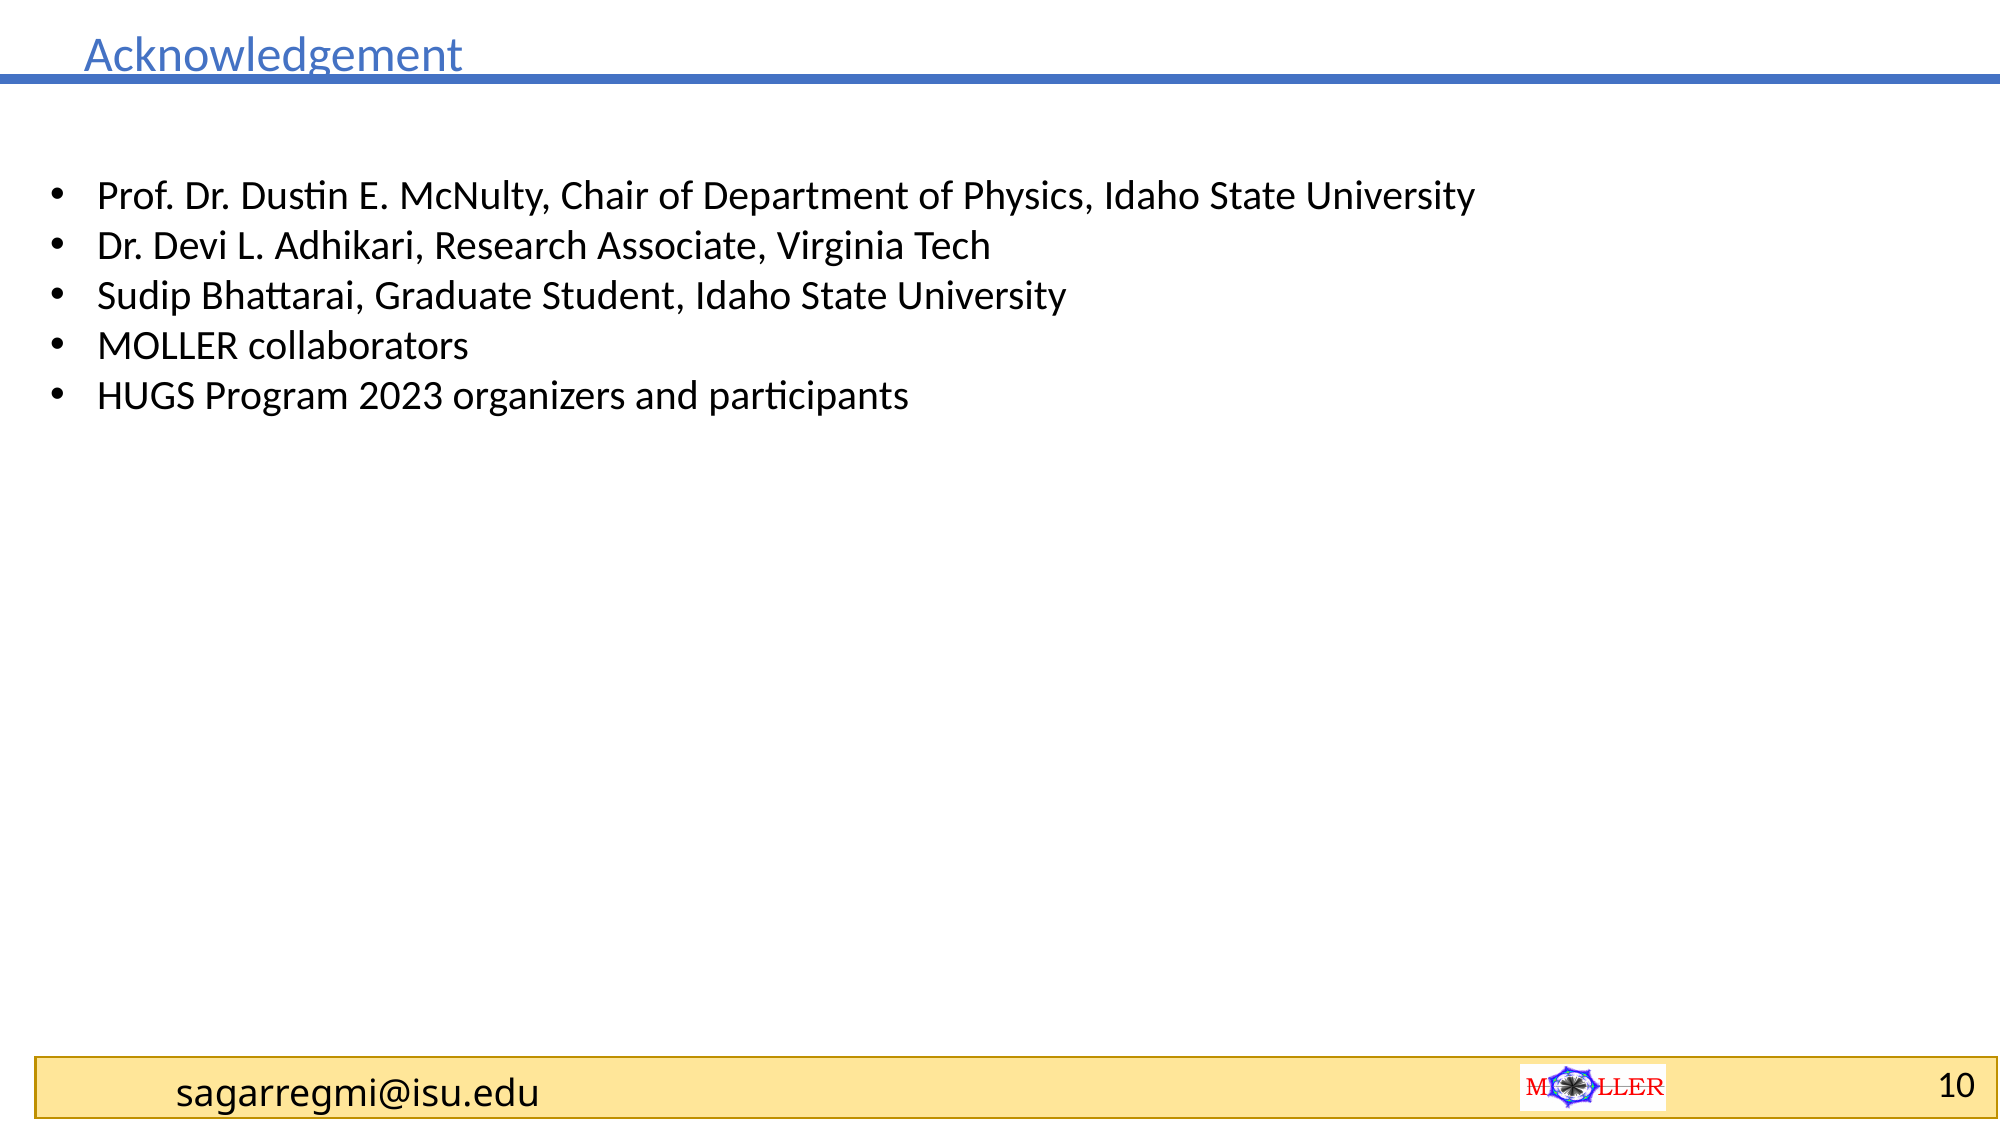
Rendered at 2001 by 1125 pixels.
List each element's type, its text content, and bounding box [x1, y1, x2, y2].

text_box Prof. Dr. Dustin E. McNulty, Chair of Department of Physics, Idaho State University Dr. Devi L. Adhikari, Research Associate, Virginia Tech Sudip Bhattarai, Graduate Student, Idaho State University MOLLER collaborators HUGS Program 2023 organizers and participants [35, 160, 1612, 426]
picture [1520, 1064, 1666, 1111]
text_box Acknowledgement [69, 80, 479, 90]
text_box 10 [1922, 1052, 1991, 1113]
text_box Acknowledgement [69, 14, 479, 78]
text_box sagarregmi@isu.edu [160, 1061, 679, 1122]
text_box [34, 1056, 1998, 1119]
